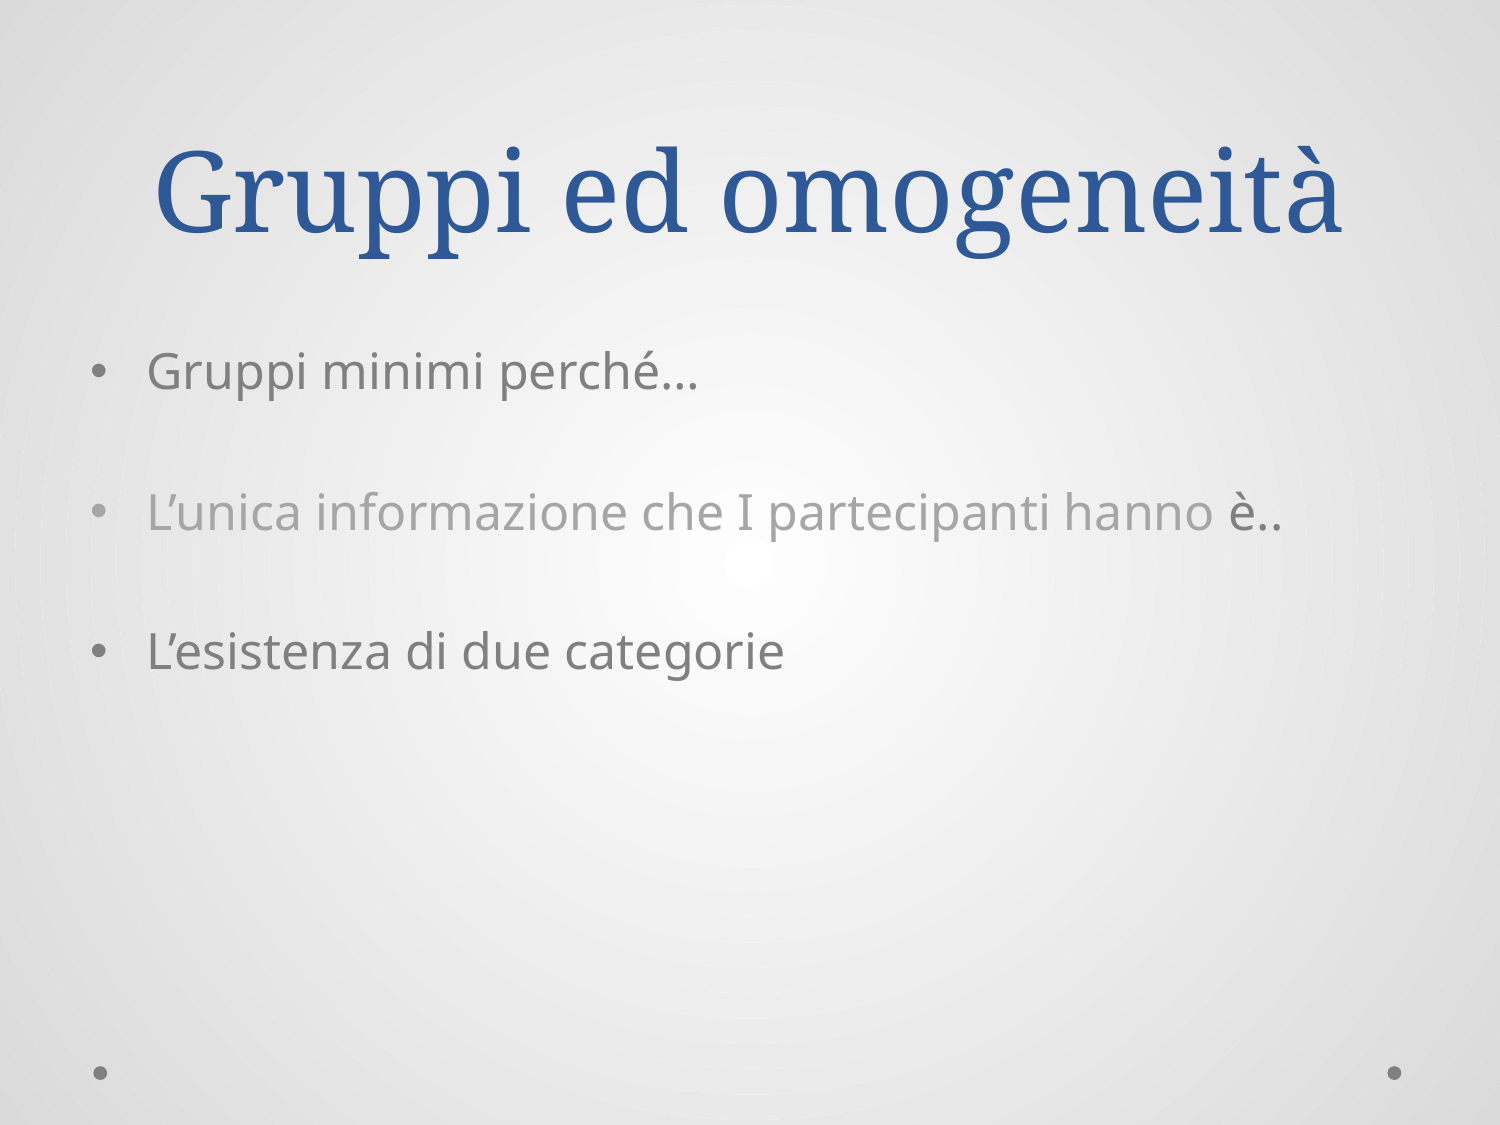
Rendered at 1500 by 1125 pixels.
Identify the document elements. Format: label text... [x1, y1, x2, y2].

title Gruppi ed omogeneità [75, 0, 1425, 262]
list Gruppi minimi perché… L’unica informazione che I partecipanti hanno è.. L’esistenza di due categorie [75, 262, 1425, 1005]
